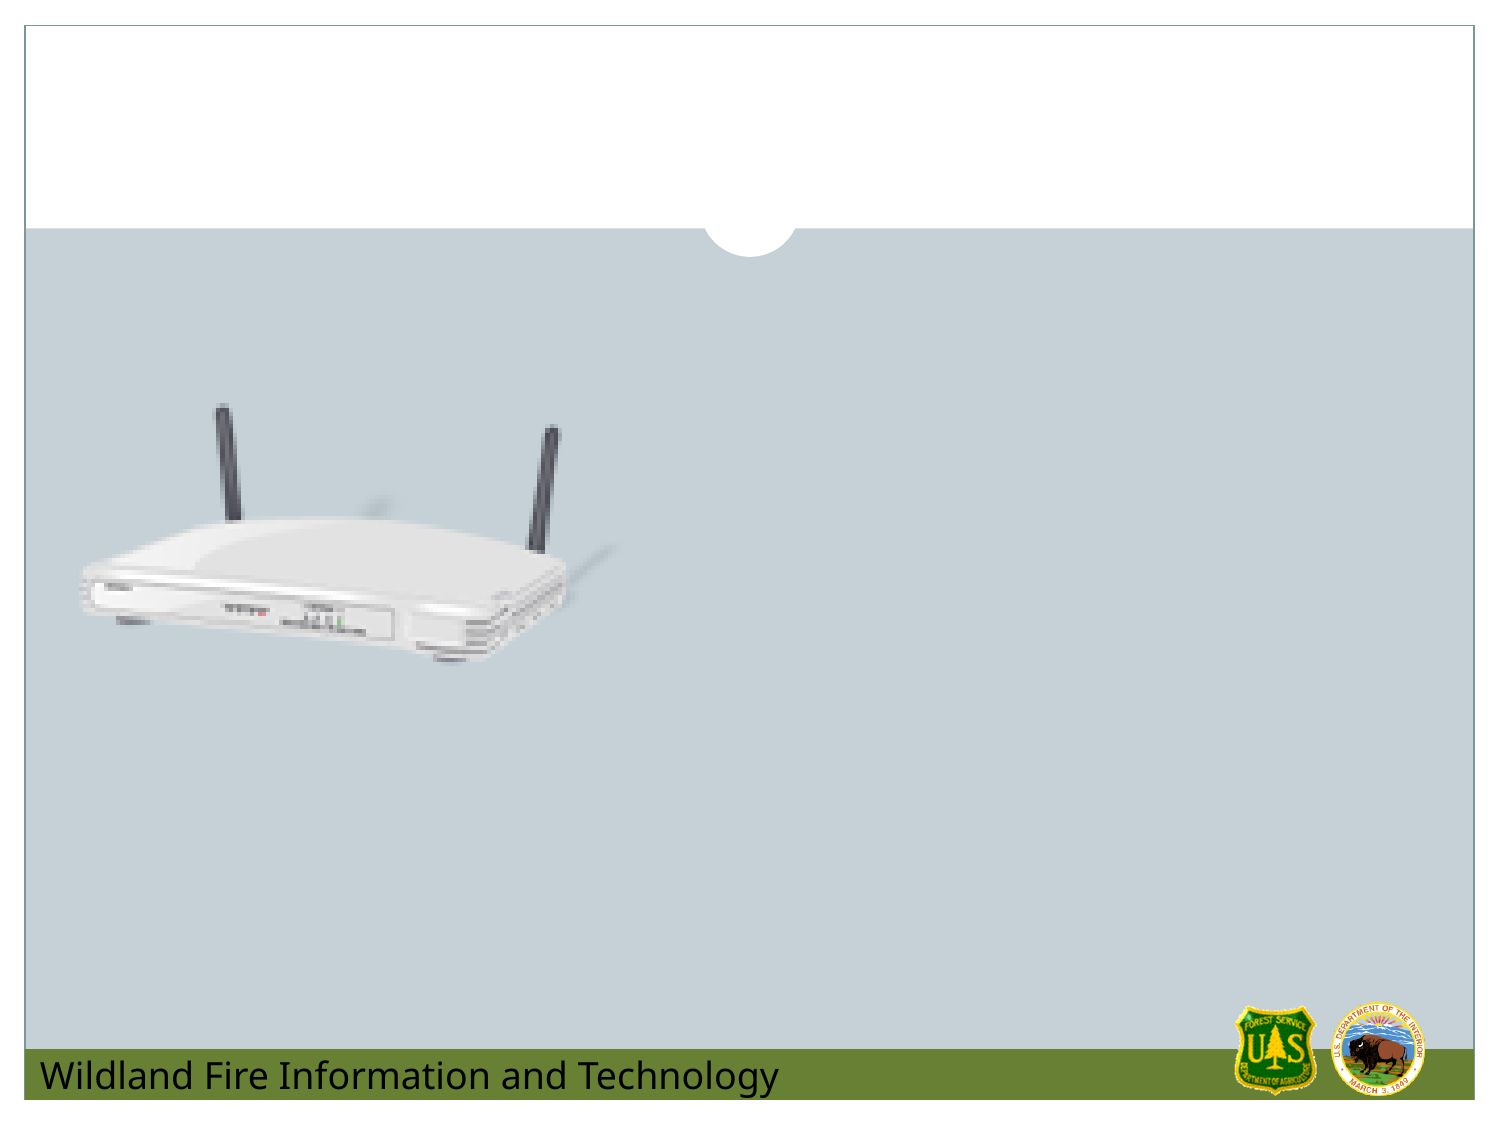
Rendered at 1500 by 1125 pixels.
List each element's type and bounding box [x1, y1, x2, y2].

picture [1331, 1002, 1425, 1096]
picture [49, 237, 651, 838]
picture [1234, 1005, 1317, 1096]
